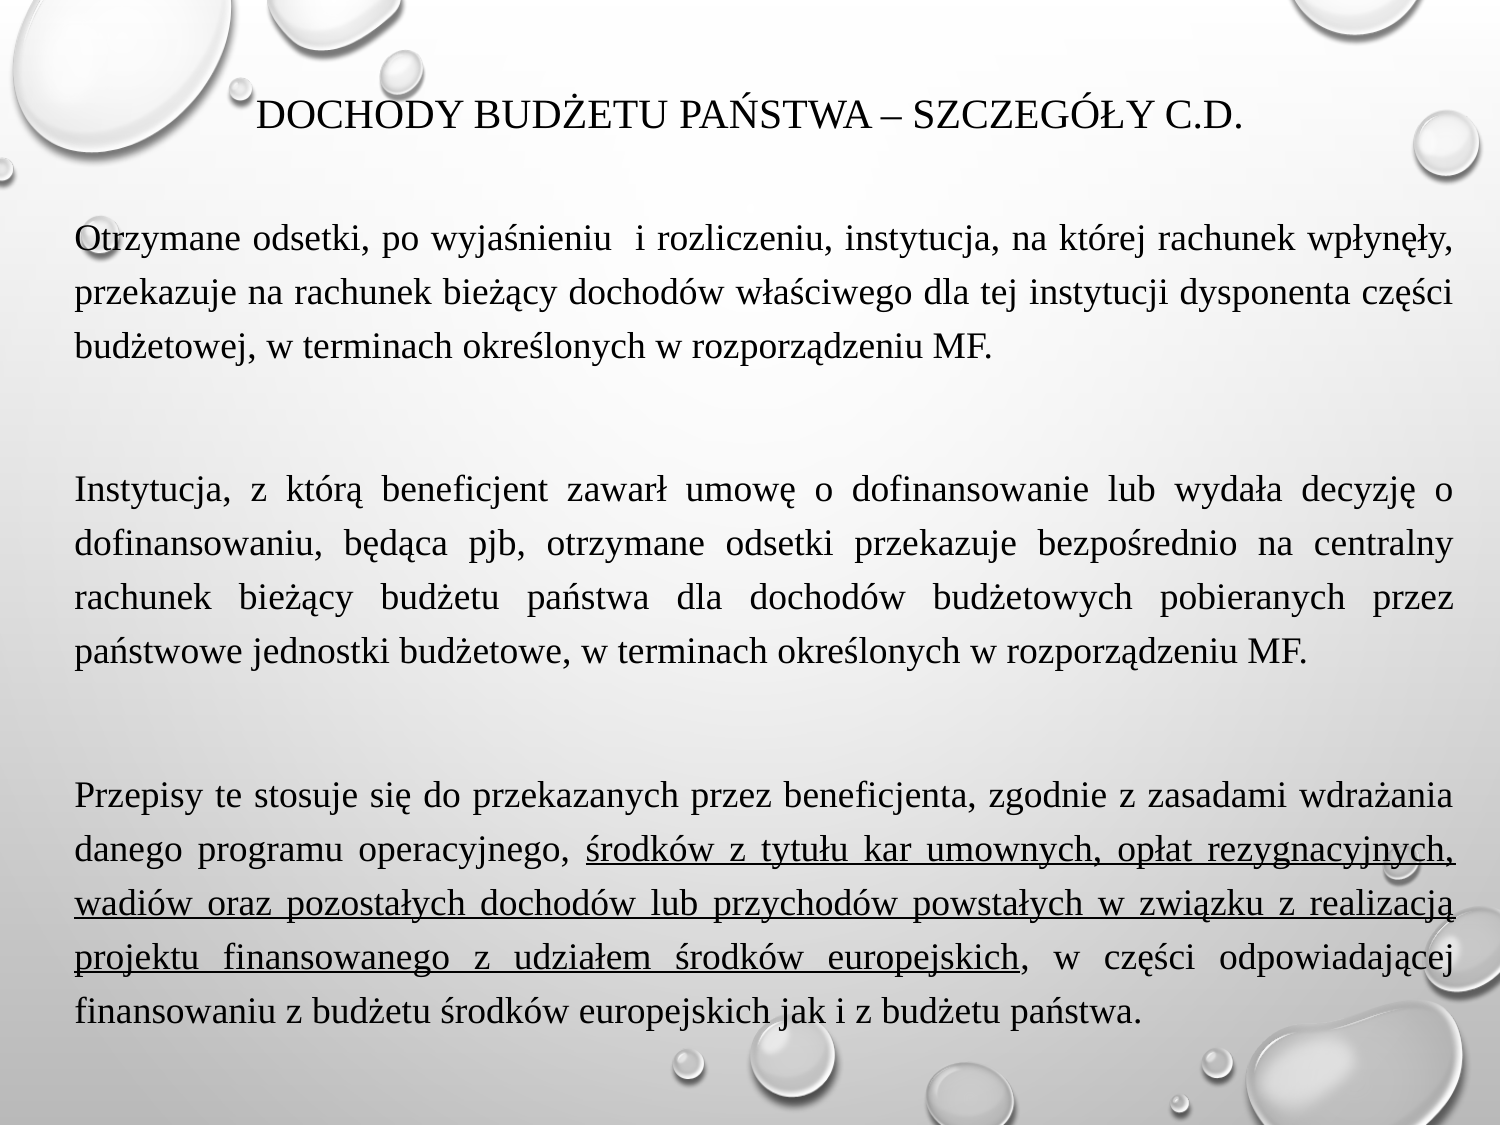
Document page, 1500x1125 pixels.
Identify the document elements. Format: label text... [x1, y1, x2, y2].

list Otrzymane odsetki, po wyjaśnieniu i rozliczeniu, instytucja, na której rachunek wpłynęły, przekazuje na rachunek bieżący dochodów właściwego dla tej instytucji dysponenta części budżetowej, w terminach określonych w rozporządzeniu MF. Instytucja, z którą beneficjent zawarł umowę o dofinansowanie lub wydała decyzję o dofinansowaniu, będąca pjb, otrzymane odsetki przekazuje bezpośrednio na centralny rachunek bieżący budżetu państwa dla dochodów budżetowych pobieranych przez państwowe jednostki budżetowe, w terminach określonych w rozporządzeniu MF. Przepisy te stosuje się do przekazanych przez beneficjenta, zgodnie z zasadami wdrażania danego programu operacyjnego, środków z tytułu kar umownych, opłat rezygnacyjnych, wadiów oraz pozostałych dochodów lub przychodów powstałych w związku z realizacją projektu finansowanego z udziałem środków europejskich, w części odpowiadającej finansowaniu z budżetu środków europejskich jak i z budżetu państwa. [41, 196, 1471, 1071]
picture [0, 0, 1500, 1125]
title Dochody budżetu państwa – szczegóły c.d. [75, 45, 1425, 185]
